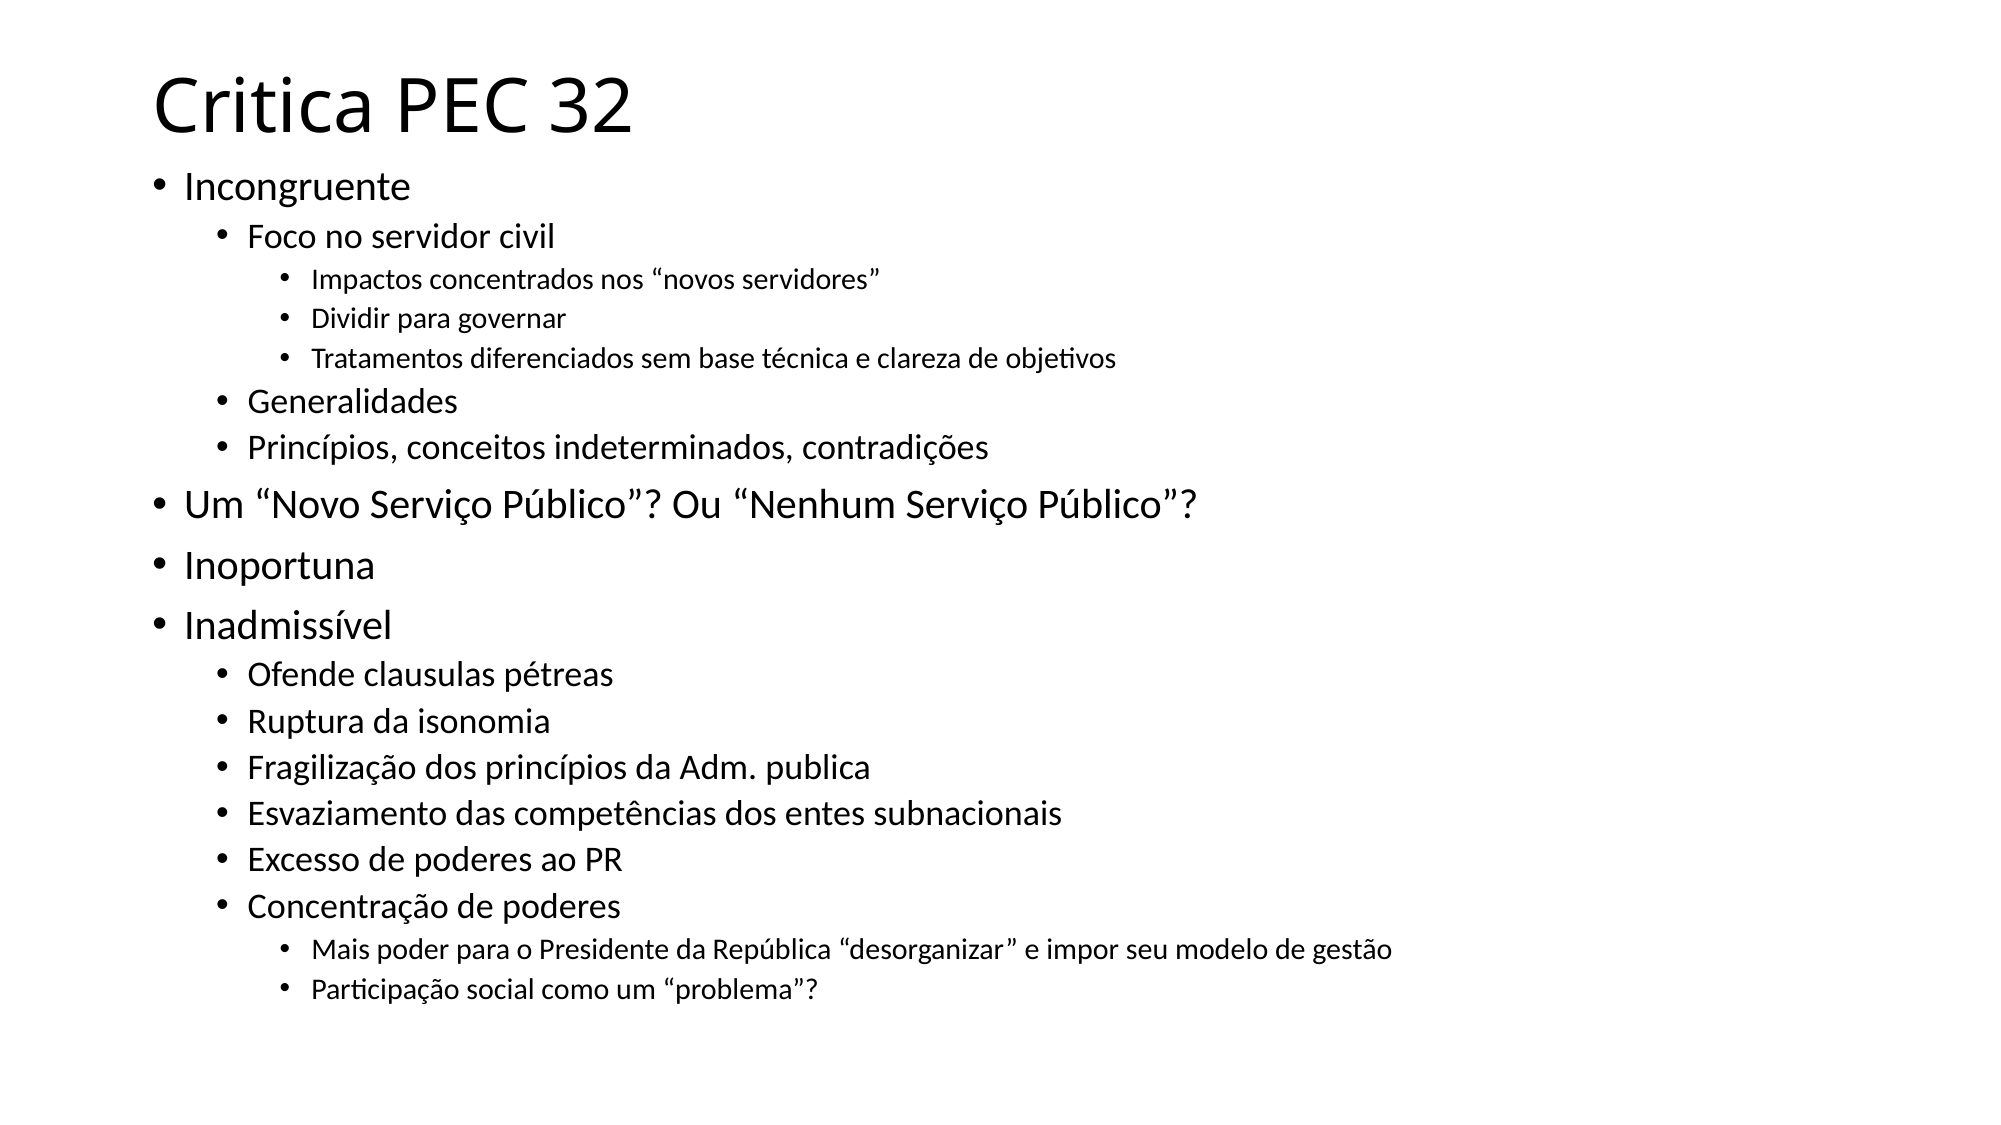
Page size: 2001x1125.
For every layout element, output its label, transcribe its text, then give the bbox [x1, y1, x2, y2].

list Incongruente Foco no servidor civil Impactos concentrados nos “novos servidores” Dividir para governar Tratamentos diferenciados sem base técnica e clareza de objetivos Generalidades Princípios, conceitos indeterminados, contradições Um “Novo Serviço Público”? Ou “Nenhum Serviço Público”? Inoportuna Inadmissível Ofende clausulas pétreas Ruptura da isonomia Fragilização dos princípios da Adm. publica Esvaziamento das competências dos entes subnacionais Excesso de poderes ao PR Concentração de poderes Mais poder para o Presidente da República “desorganizar” e impor seu modelo de gestão Participação social como um “problema”? [137, 156, 1863, 1014]
title Critica PEC 32 [137, 59, 1863, 156]
